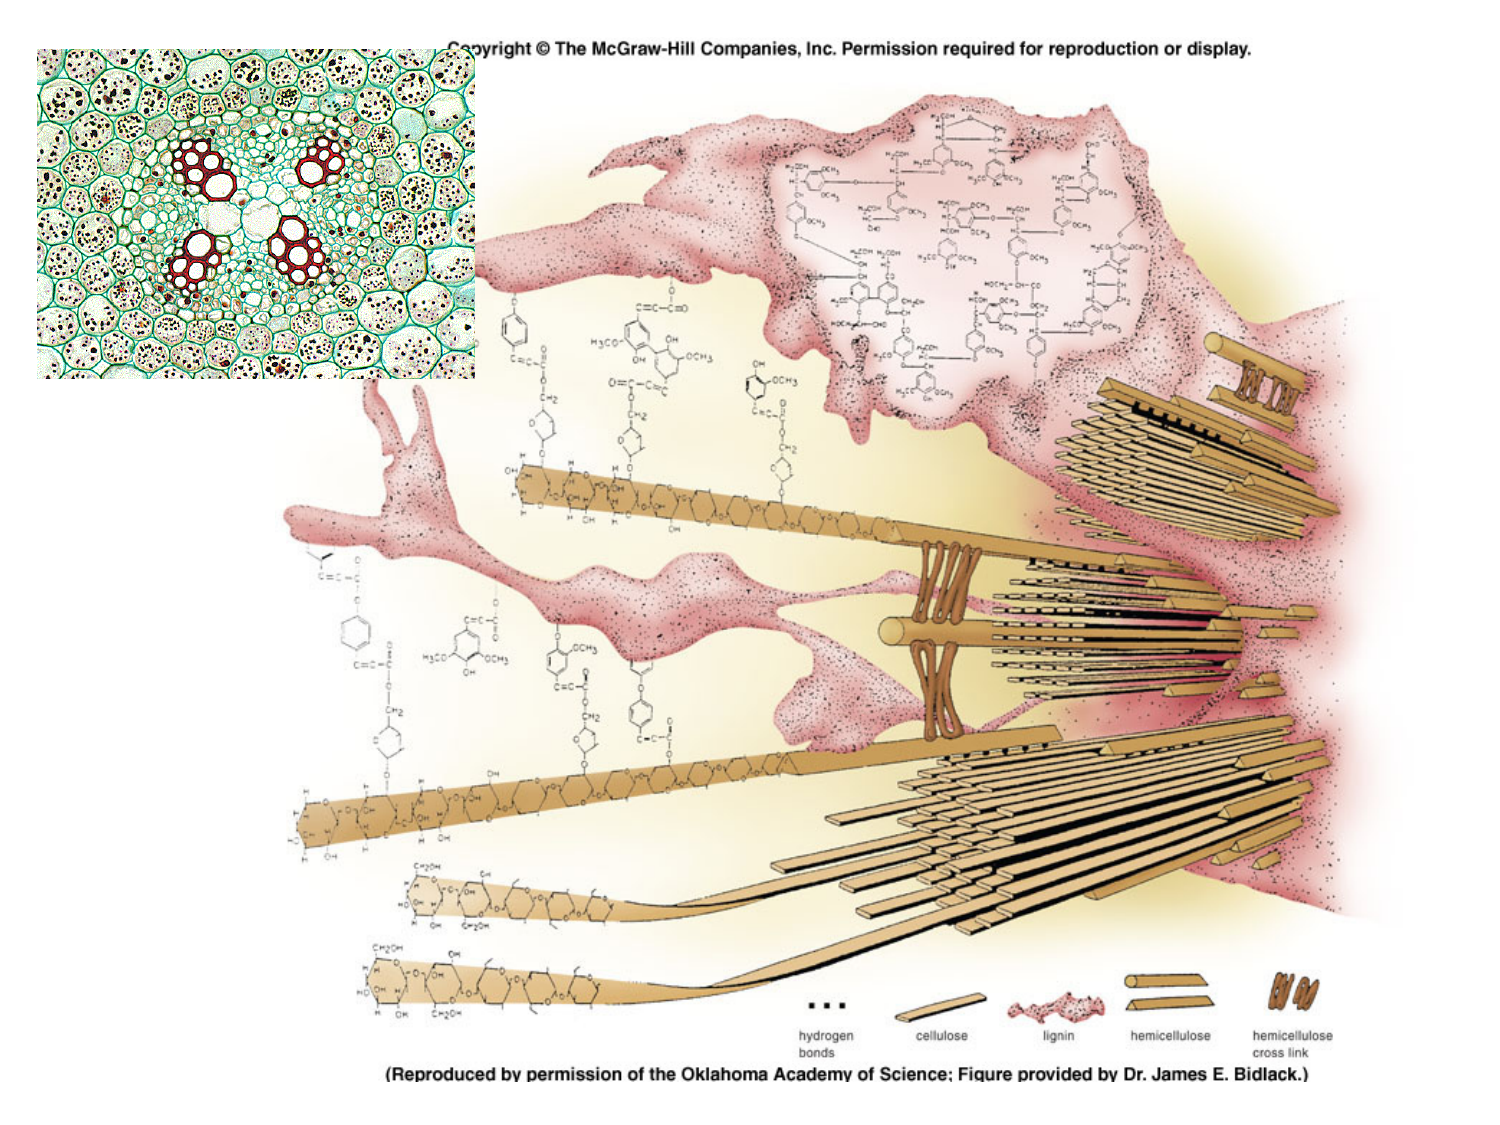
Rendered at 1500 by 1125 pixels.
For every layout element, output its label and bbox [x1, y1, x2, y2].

picture [37, 37, 1426, 1082]
